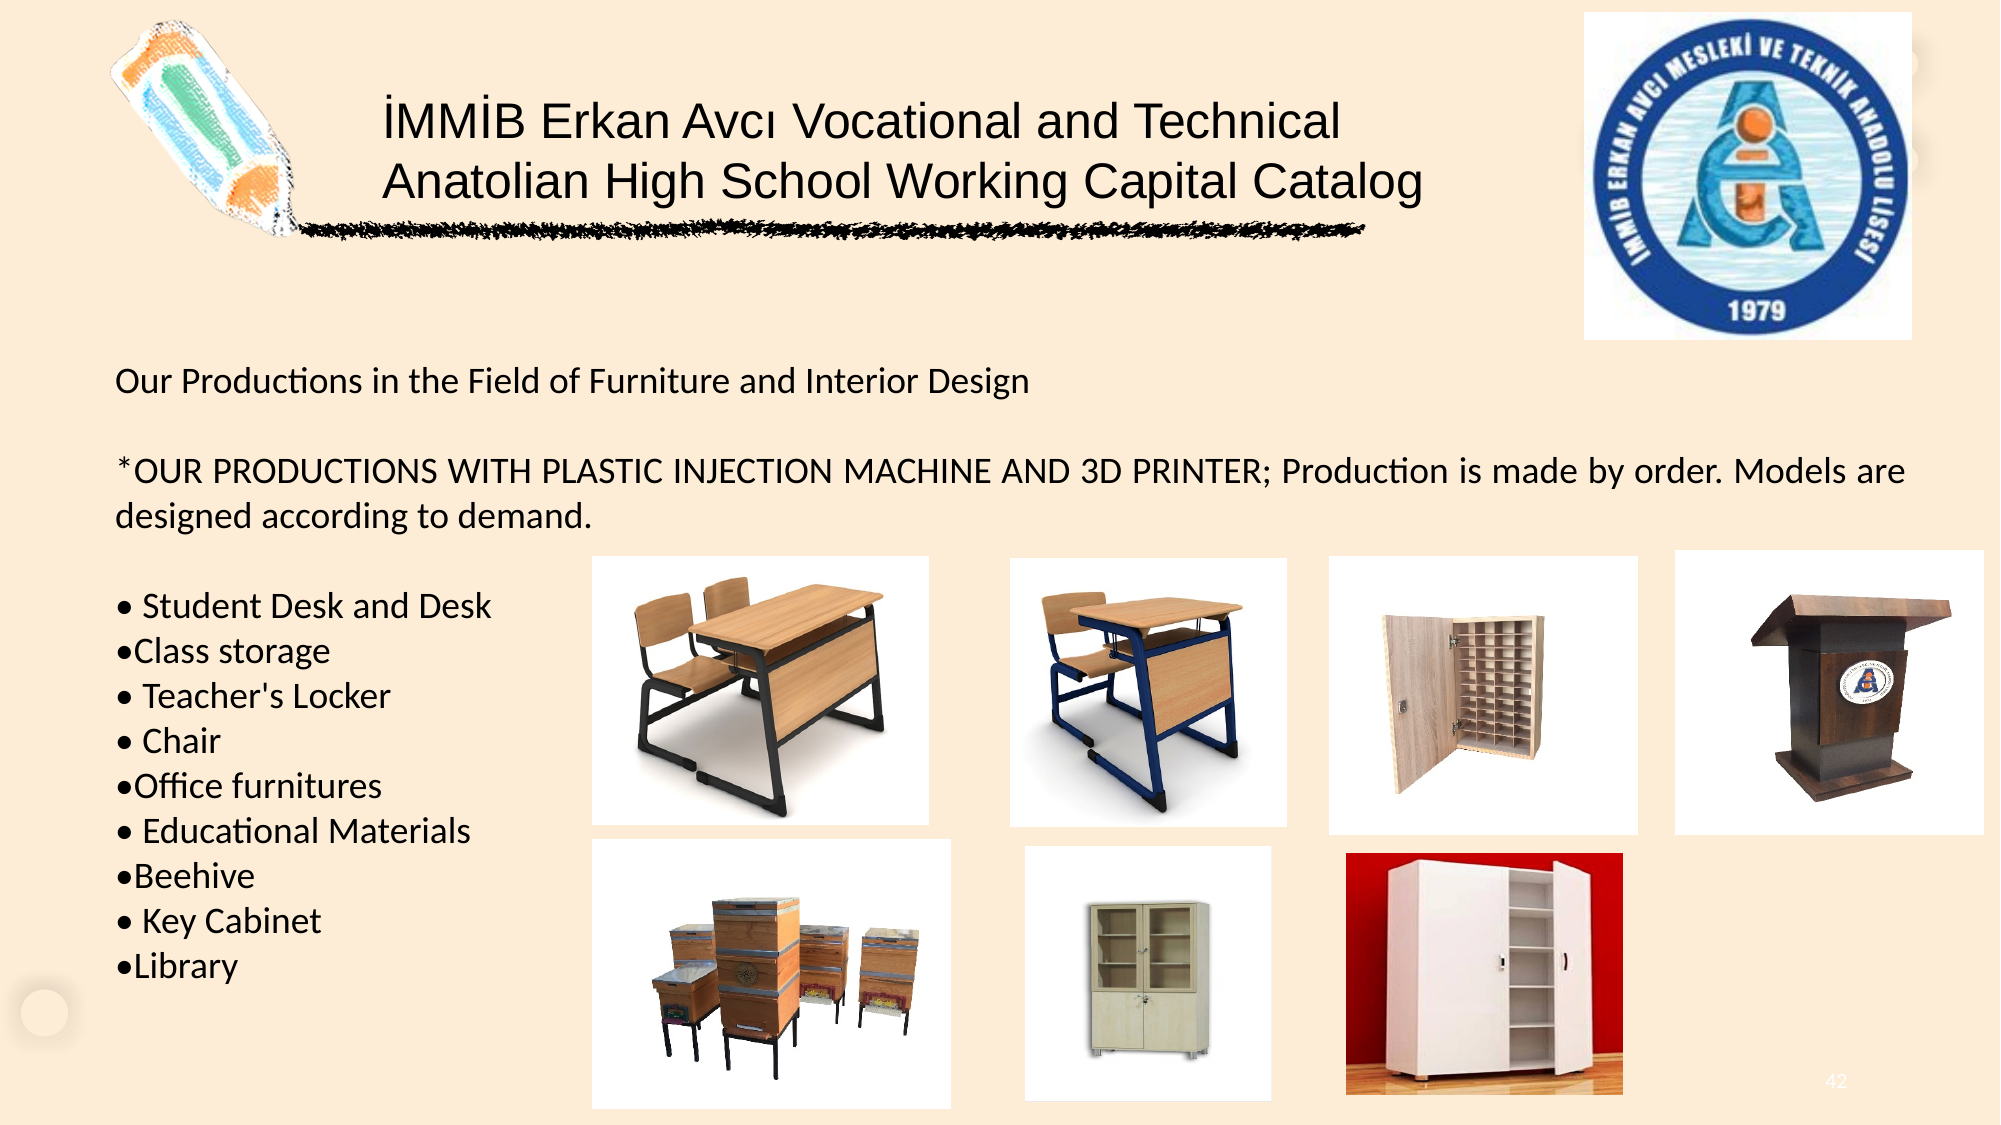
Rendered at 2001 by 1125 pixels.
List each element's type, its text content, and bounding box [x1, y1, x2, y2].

picture [1329, 555, 1638, 835]
picture [1345, 853, 1623, 1095]
picture [592, 555, 929, 826]
picture [1674, 550, 1984, 835]
slide_number 42 [1412, 1050, 1863, 1110]
picture [1584, 11, 1912, 340]
picture [1025, 846, 1272, 1103]
picture [1010, 557, 1287, 828]
picture [592, 839, 952, 1109]
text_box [88, 8, 1366, 260]
list Our Productions in the Field of Furniture and Interior Design *OUR PRODUCTIONS WITH PLASTIC INJECTION MACHINE AND 3D PRINTER; Production is made by order. Models are designed according to demand. • Student Desk and Desk •Class storage • Teacher's Locker • Chair •Office furnitures • Educational Materials •Beehive • Key Cabinet •Library [100, 348, 1921, 645]
text_box İMMİB Erkan Avcı Vocational and Technical Anatolian High School Working Capital Catalog [1369, 80, 1536, 216]
